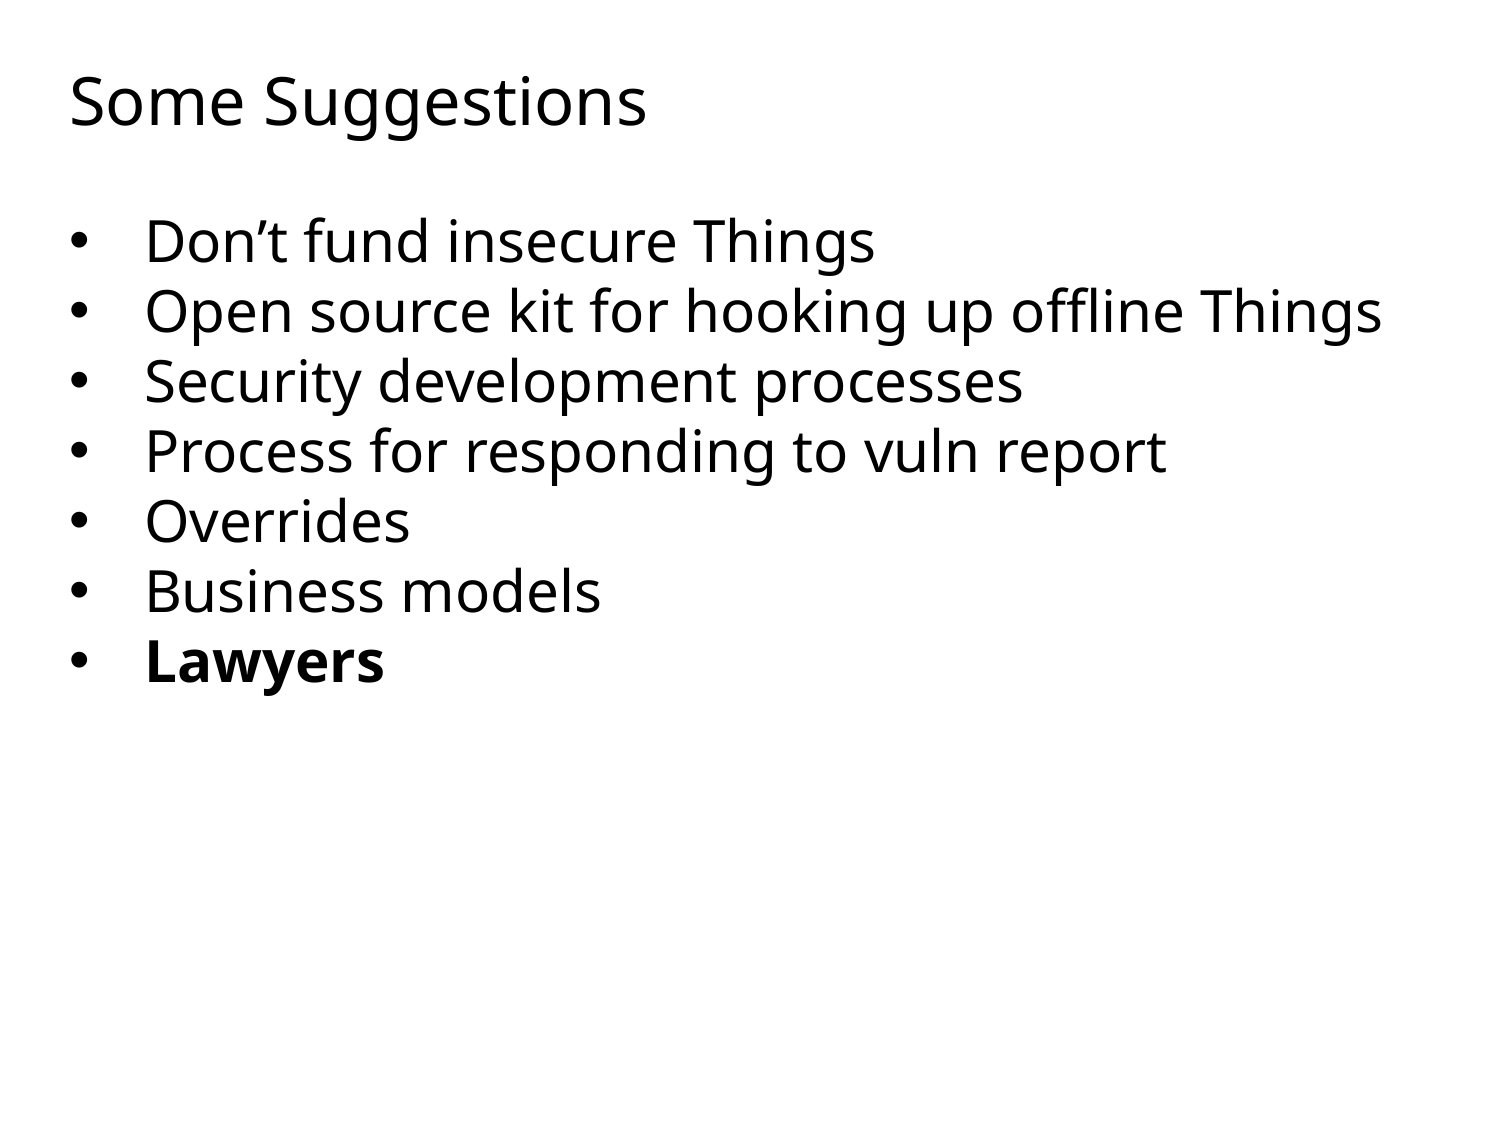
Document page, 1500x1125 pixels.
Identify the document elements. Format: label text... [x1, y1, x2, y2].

text_box Don’t fund insecure Things Open source kit for hooking up offline Things Security development processes Process for responding to vuln report Overrides Business models Lawyers [54, 196, 1466, 762]
title Some Suggestions [54, 51, 1386, 146]
